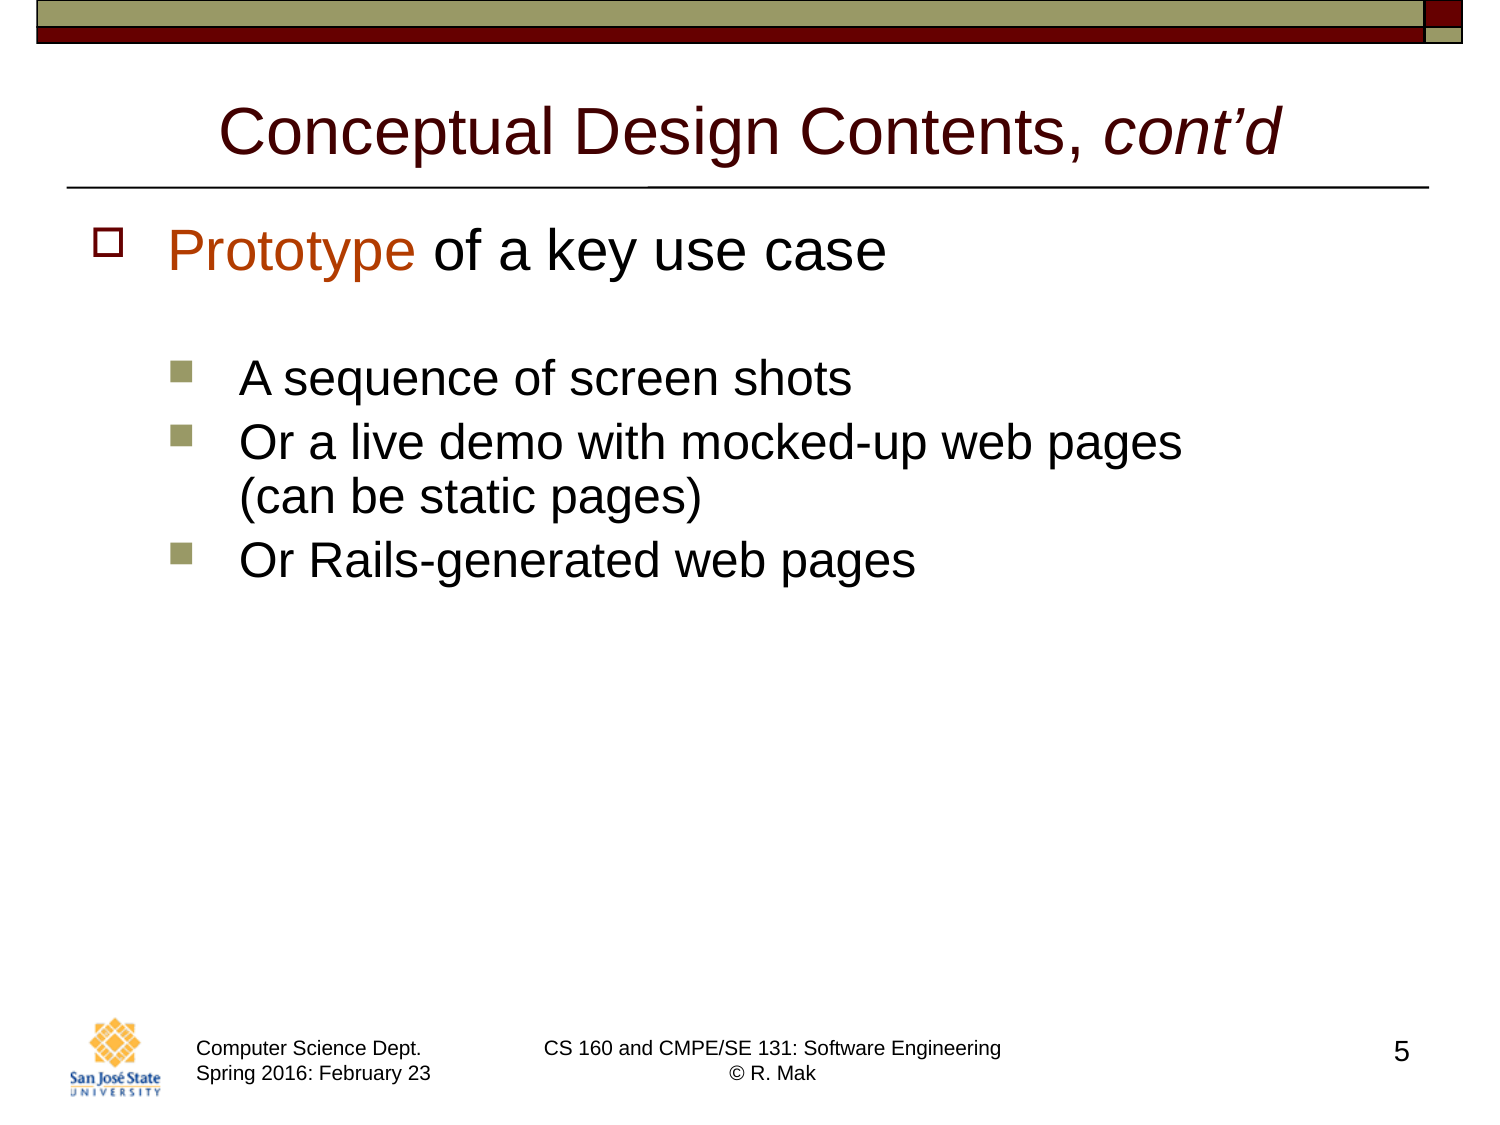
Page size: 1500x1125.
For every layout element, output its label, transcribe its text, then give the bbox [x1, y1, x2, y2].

title Conceptual Design Contents, cont’d [75, 67, 1425, 175]
list Prototype of a key use case A sequence of screen shots Or a live demo with mocked-up web pages (can be static pages) Or Rails-generated web pages [75, 212, 1425, 1006]
slide_number 5 [1112, 1025, 1425, 1100]
picture [60, 1012, 166, 1112]
